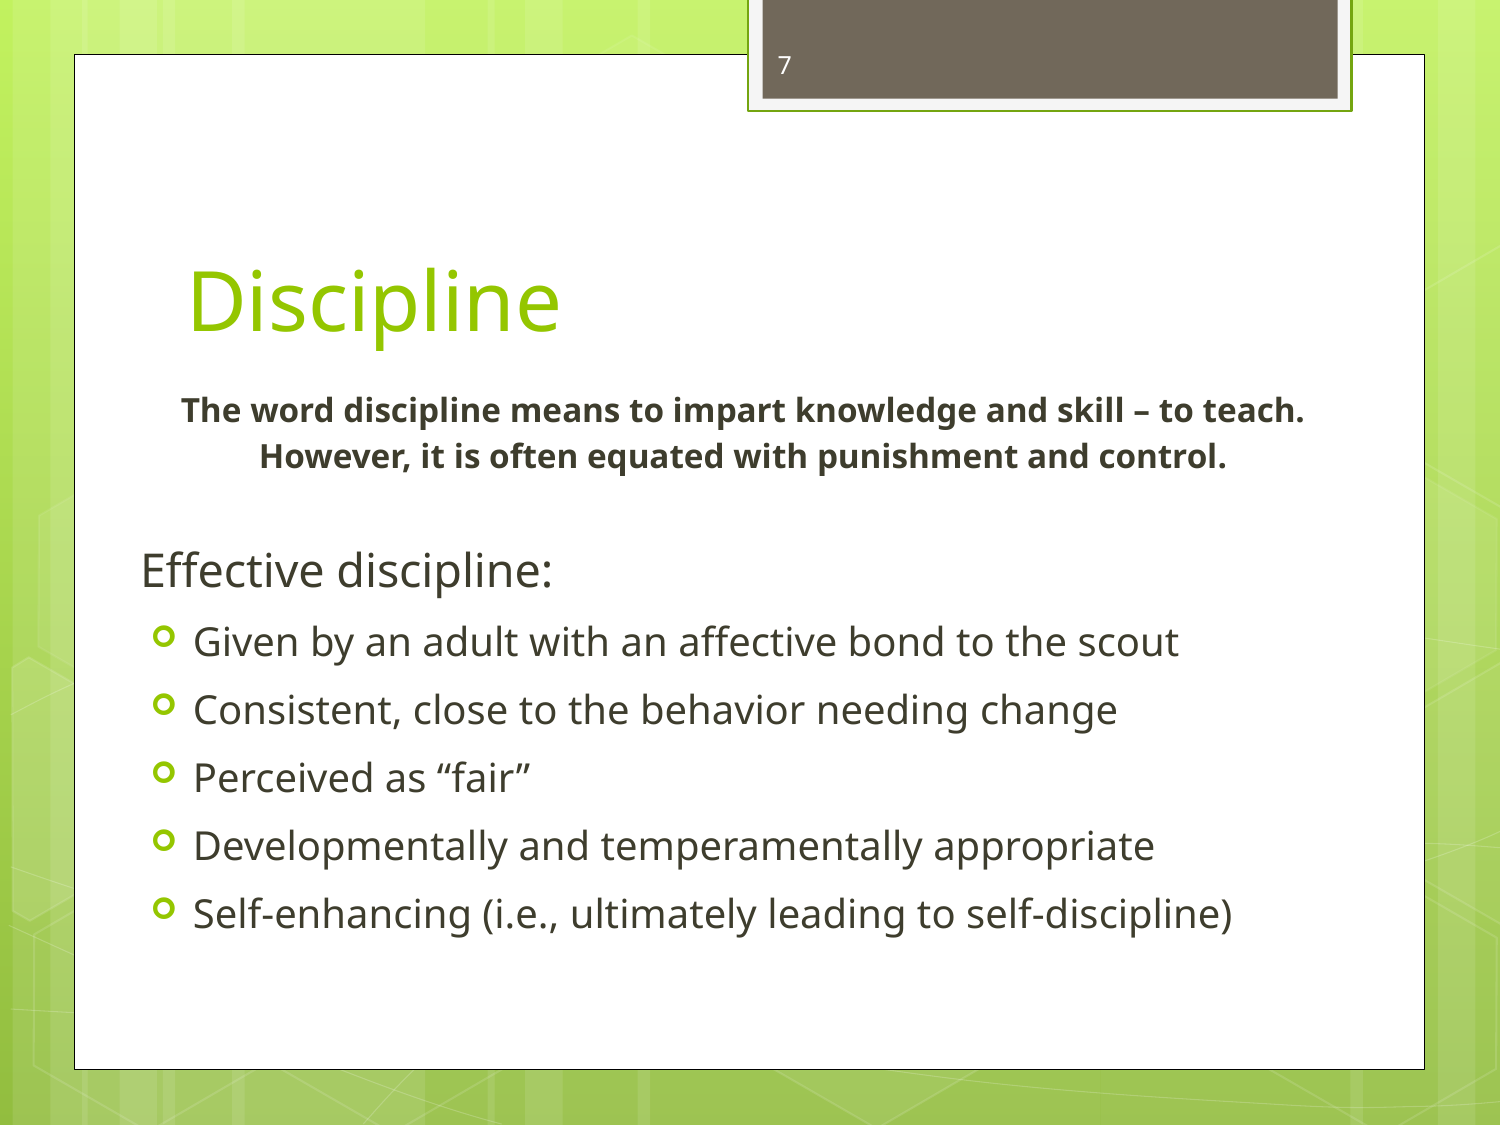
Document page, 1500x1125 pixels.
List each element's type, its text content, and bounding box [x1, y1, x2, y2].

slide_number 7 [762, 36, 982, 97]
title Discipline [171, 168, 1324, 357]
list The word discipline means to impart knowledge and skill – to teach. However, it is often equated with punishment and control. Effective discipline: Given by an adult with an affective bond to the scout Consistent, close to the behavior needing change Perceived as “fair” Developmentally and temperamentally appropriate Self-enhancing (i.e., ultimately leading to self-discipline) [125, 381, 1363, 957]
